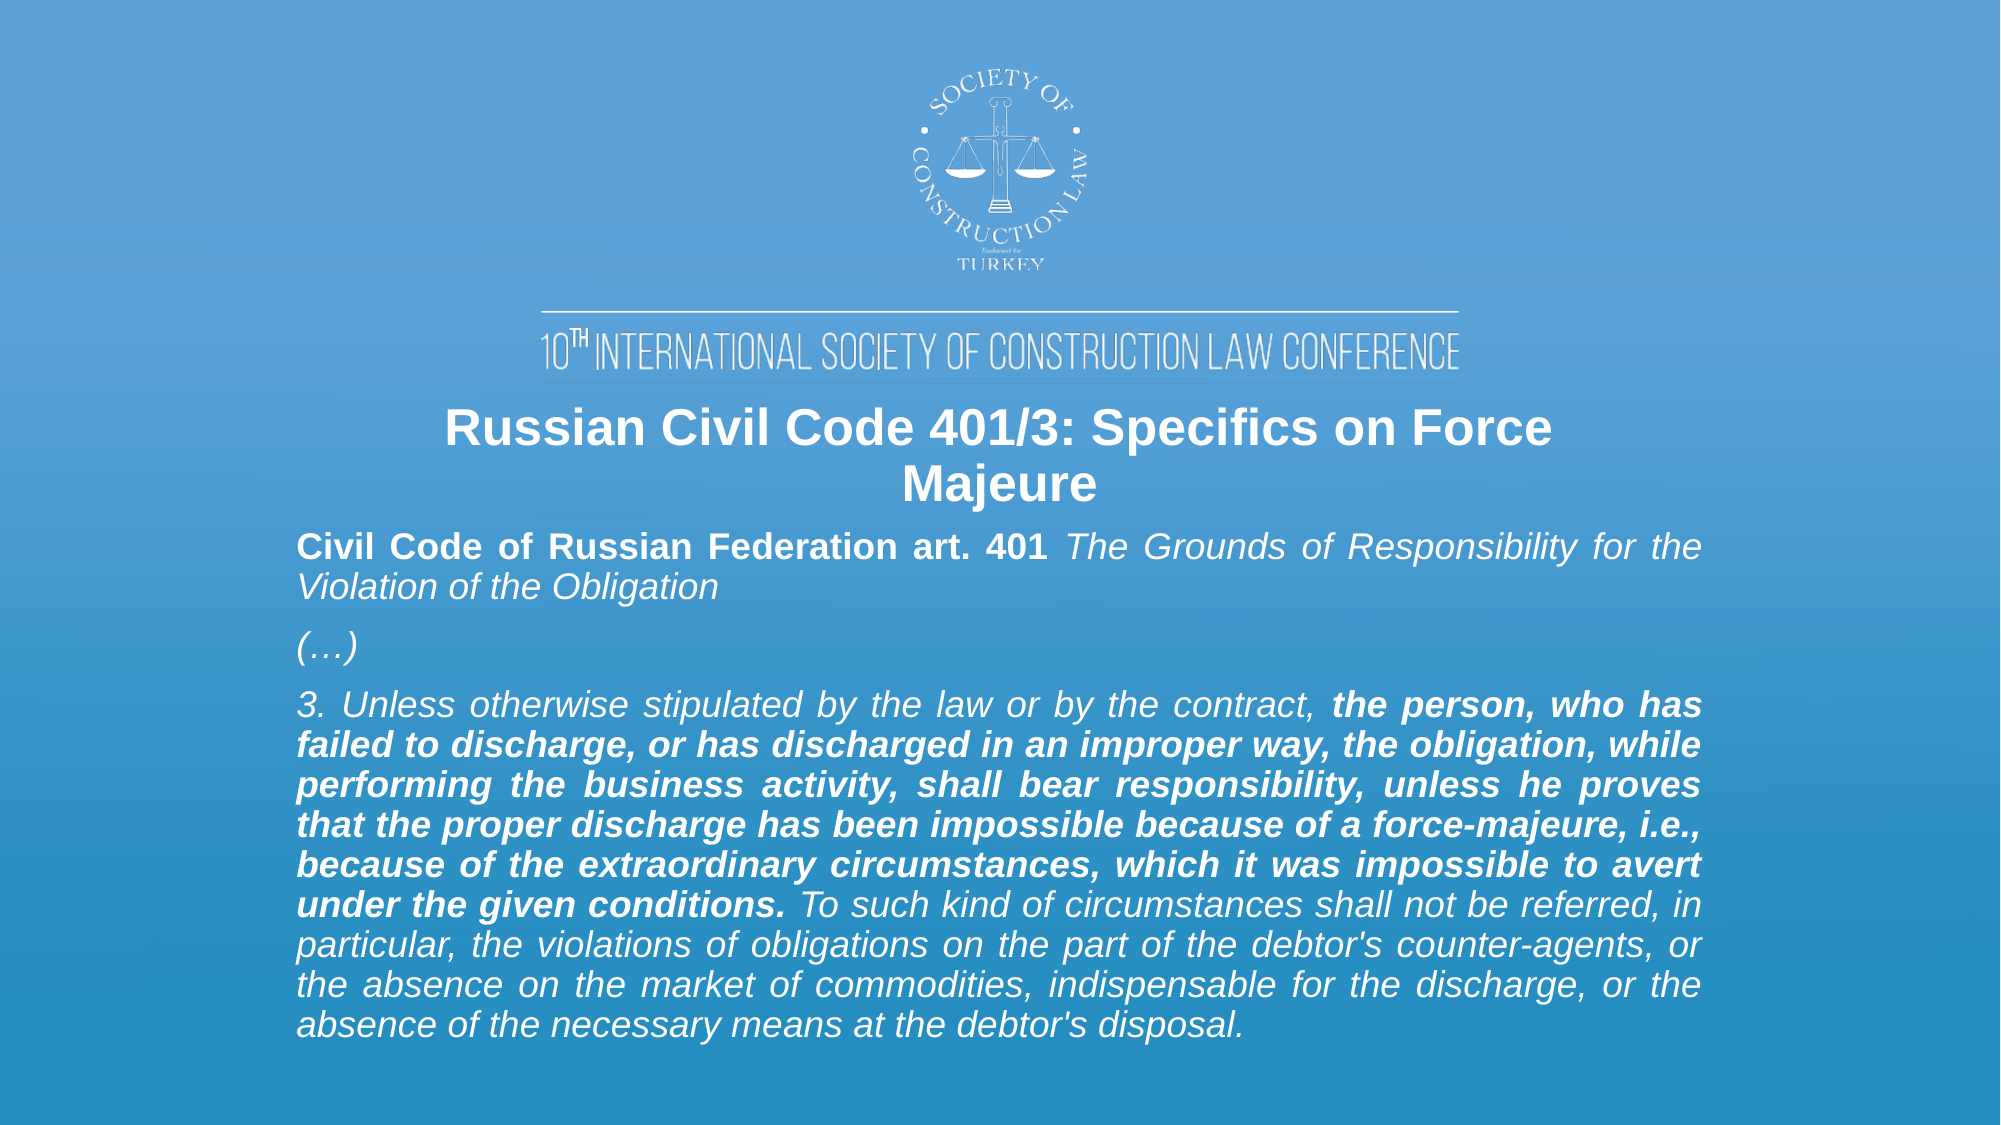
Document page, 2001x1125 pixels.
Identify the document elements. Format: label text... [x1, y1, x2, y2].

picture [0, 0, 2001, 1125]
text_box Russian Civil Code 401/3: Specifics on Force Majeure [425, 392, 1575, 520]
text_box Civil Code of Russian Federation art. 401 The Grounds of Responsibility for the Violation of the Obligation (…) 3. Unless otherwise stipulated by the law or by the contract, the person, who has failed to discharge, or has discharged in an improper way, the obligation, while performing the business activity, shall bear responsibility, unless he proves that the proper discharge has been impossible because of a force-majeure, i.e., because of the extraordinary circumstances, which it was impossible to avert under the given conditions. To such kind of circumstances shall not be referred, in particular, the violations of obligations on the part of the debtor's counter-agents, or the absence on the market of commodities, indispensable for the discharge, or the absence of the necessary means at the debtor's disposal. [281, 520, 1719, 1095]
